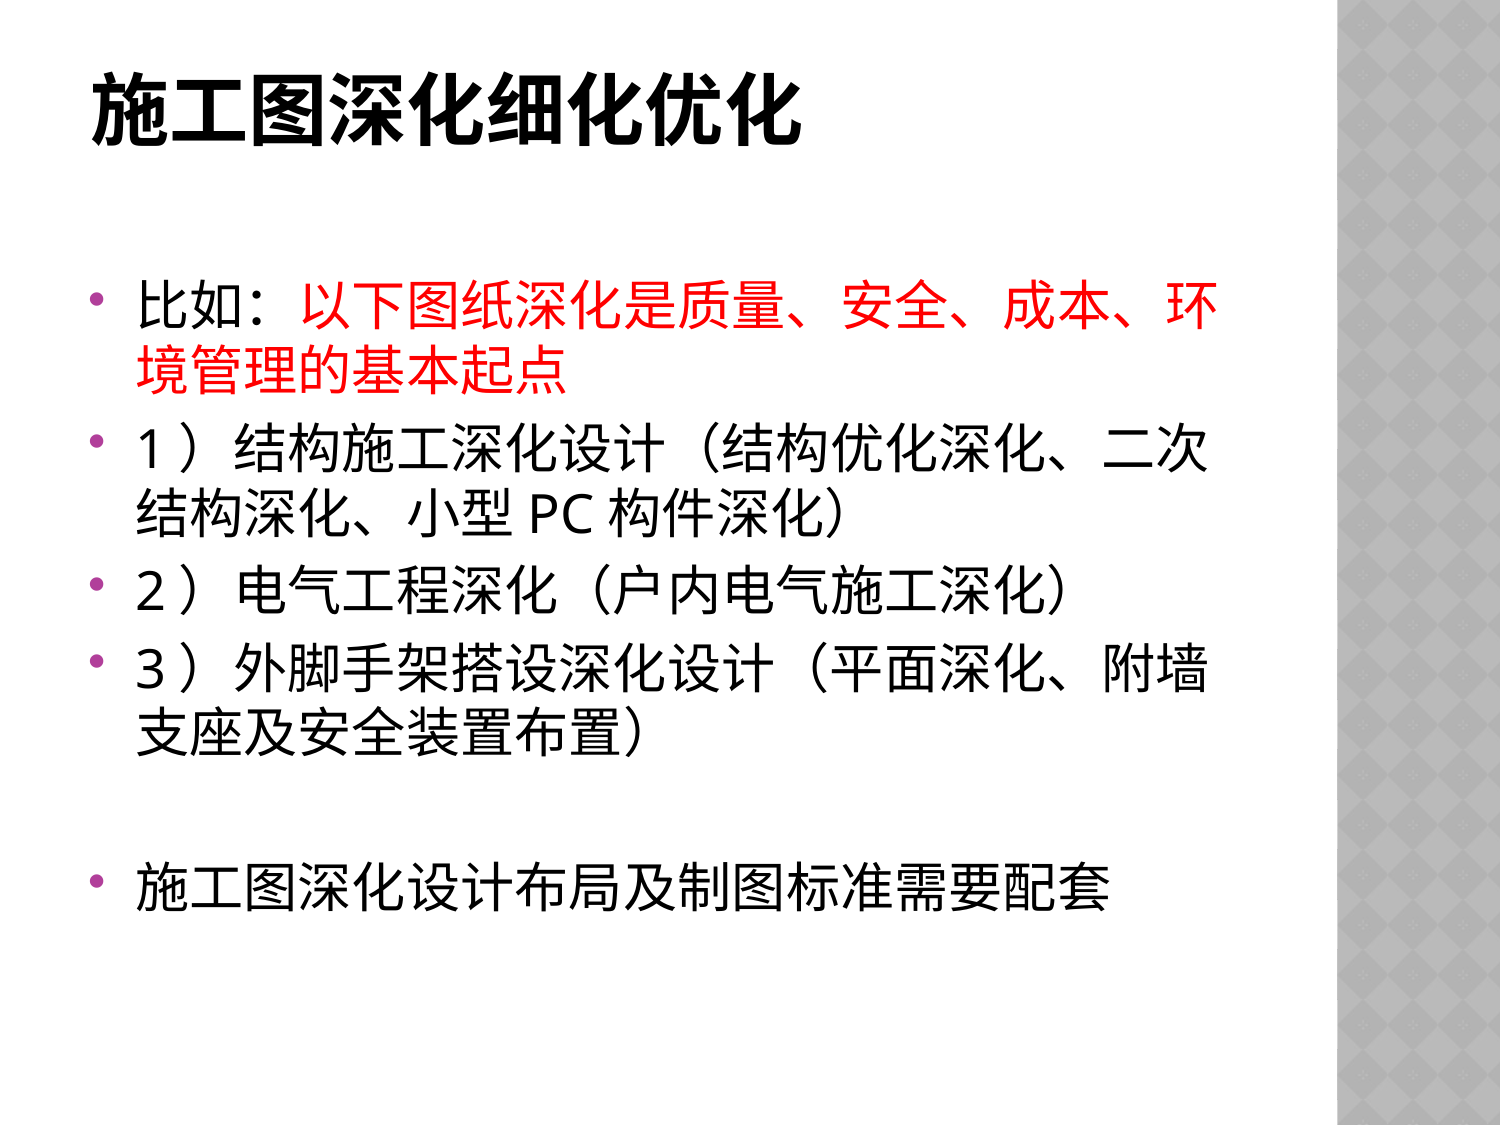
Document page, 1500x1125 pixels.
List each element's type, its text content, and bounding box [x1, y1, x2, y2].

list 比如：以下图纸深化是质量、安全、成本、环境管理的基本起点 1）结构施工深化设计（结构优化深化、二次结构深化、小型PC构件深化） 2）电气工程深化（户内电气施工深化） 3）外脚手架搭设深化设计（平面深化、附墙支座及安全装置布置） 施工图深化设计布局及制图标准需要配套 [75, 264, 1263, 1059]
text_box [1337, 0, 1500, 1125]
title 施工图深化细化优化 [75, 52, 1263, 240]
